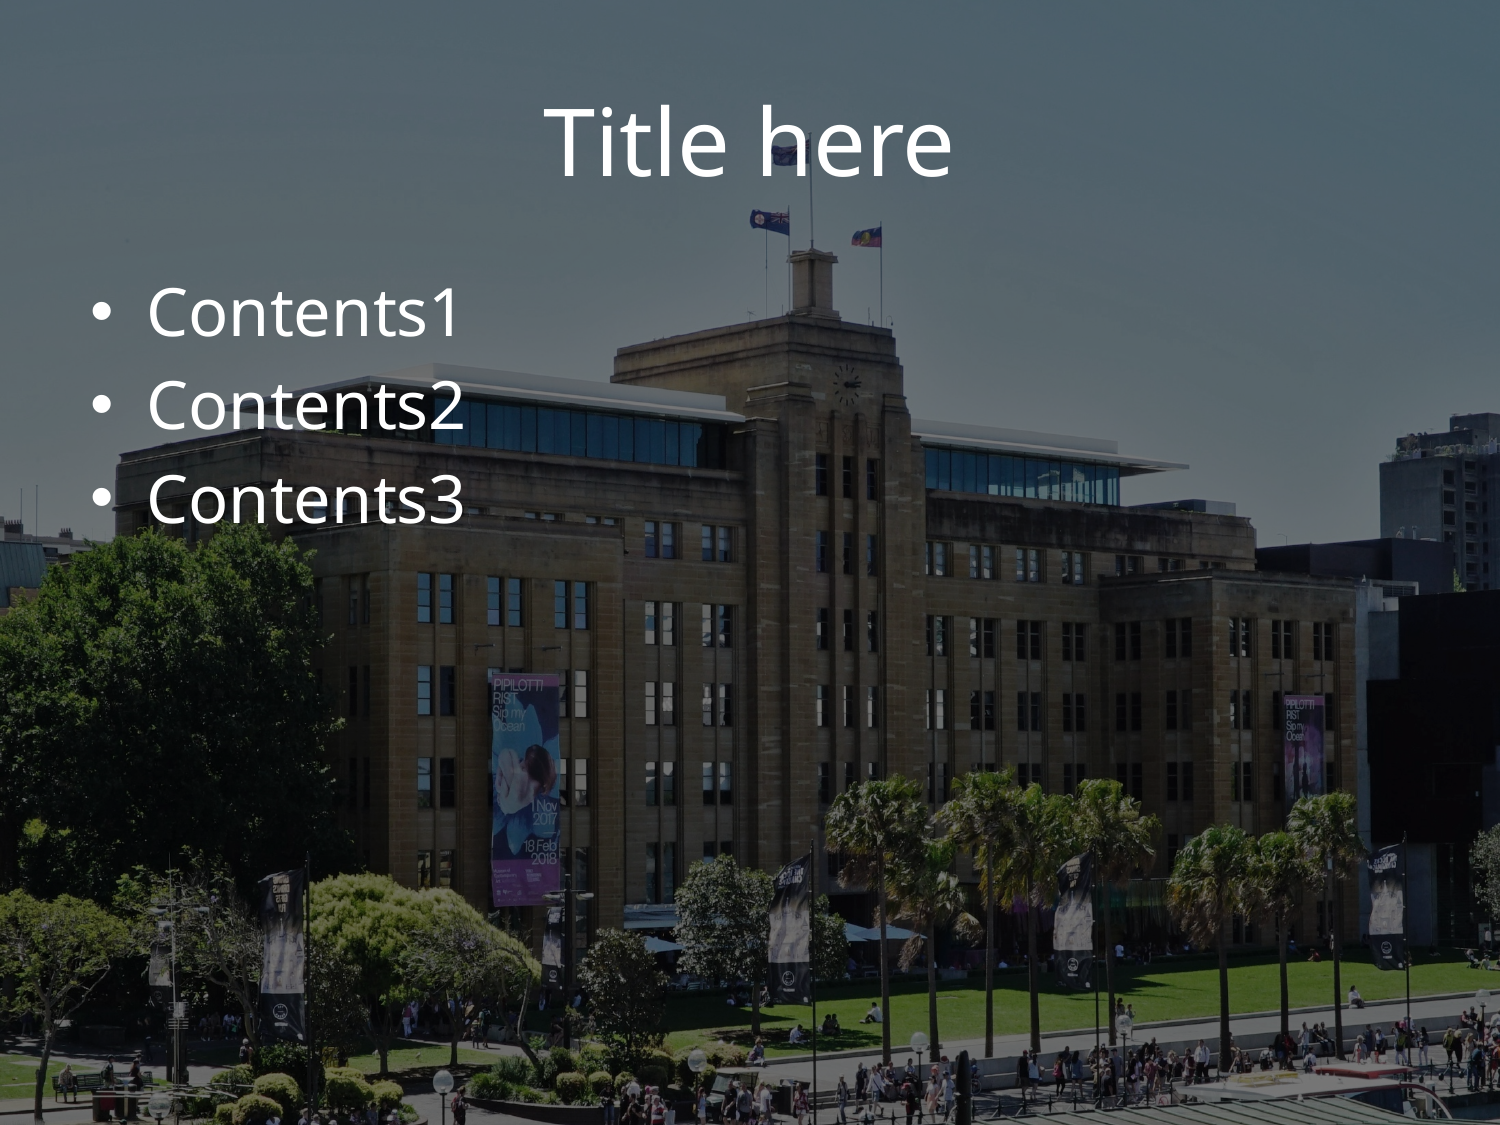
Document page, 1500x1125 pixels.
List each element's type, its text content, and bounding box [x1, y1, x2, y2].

list Contents1 Contents2 Contents3 [75, 262, 1425, 1005]
text_box [0, 0, 1500, 1125]
title Title here [75, 45, 1425, 233]
